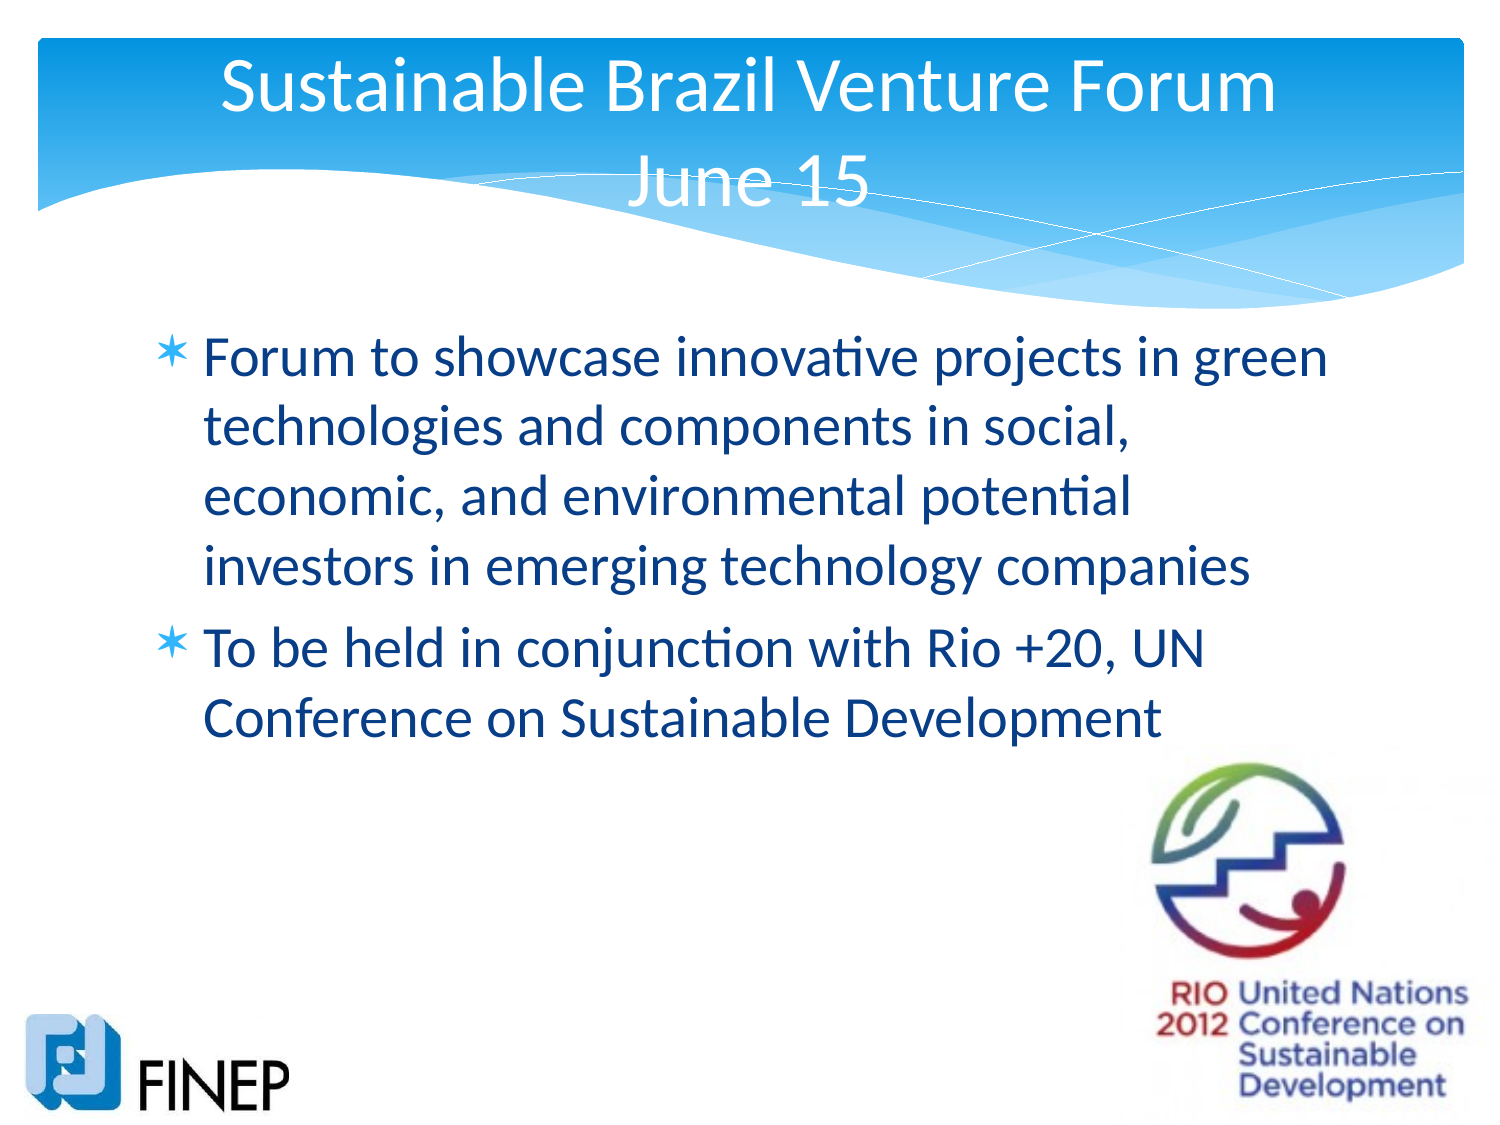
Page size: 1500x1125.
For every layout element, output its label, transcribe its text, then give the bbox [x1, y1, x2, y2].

title Sustainable Brazil Venture Forum June 15 [75, 24, 1425, 231]
picture [1119, 745, 1495, 1121]
picture [24, 1014, 289, 1119]
list Forum to showcase innovative projects in green technologies and components in social, economic, and environmental potential investors in emerging technology companies To be held in conjunction with Rio +20, UN Conference on Sustainable Development [143, 310, 1359, 1005]
